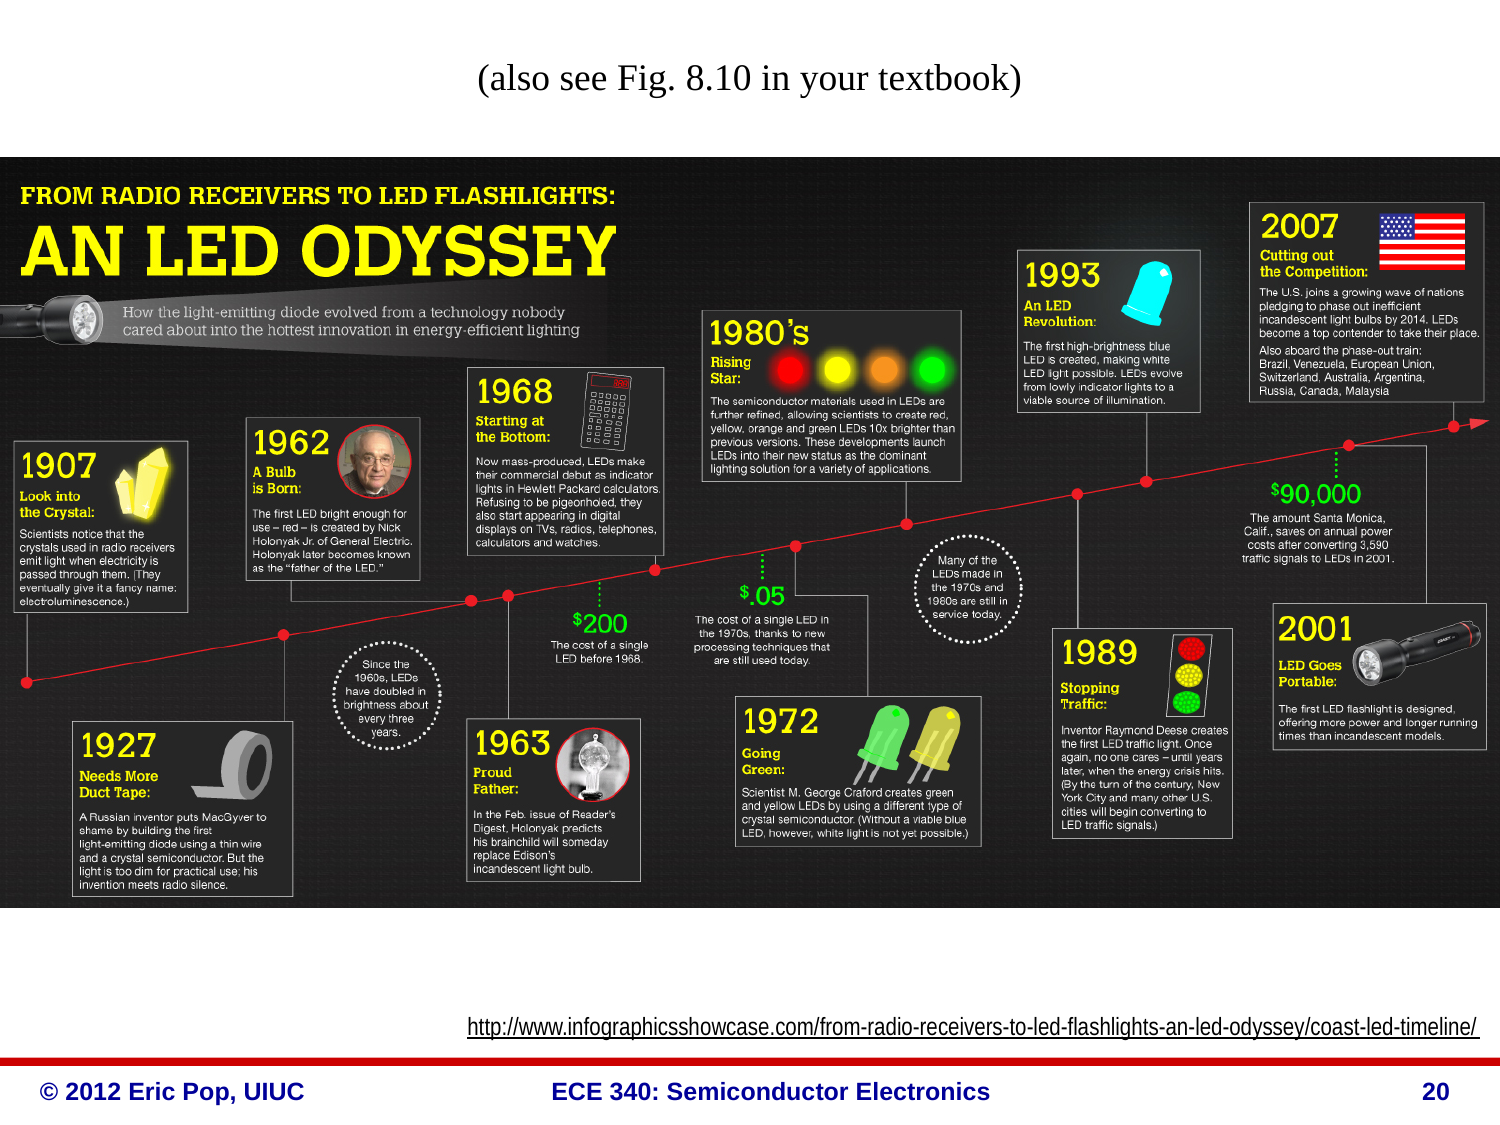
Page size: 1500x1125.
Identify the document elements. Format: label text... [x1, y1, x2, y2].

text_box http://www.infographicsshowcase.com/from-radio-receivers-to-led-flashlights-an-led-odyssey/coast-led-timeline/ [283, 1003, 1500, 1049]
text_box (also see Fig. 8.10 in your textbook) [462, 45, 1038, 106]
slide_number 20 [1362, 1075, 1451, 1106]
picture [0, 157, 1500, 908]
